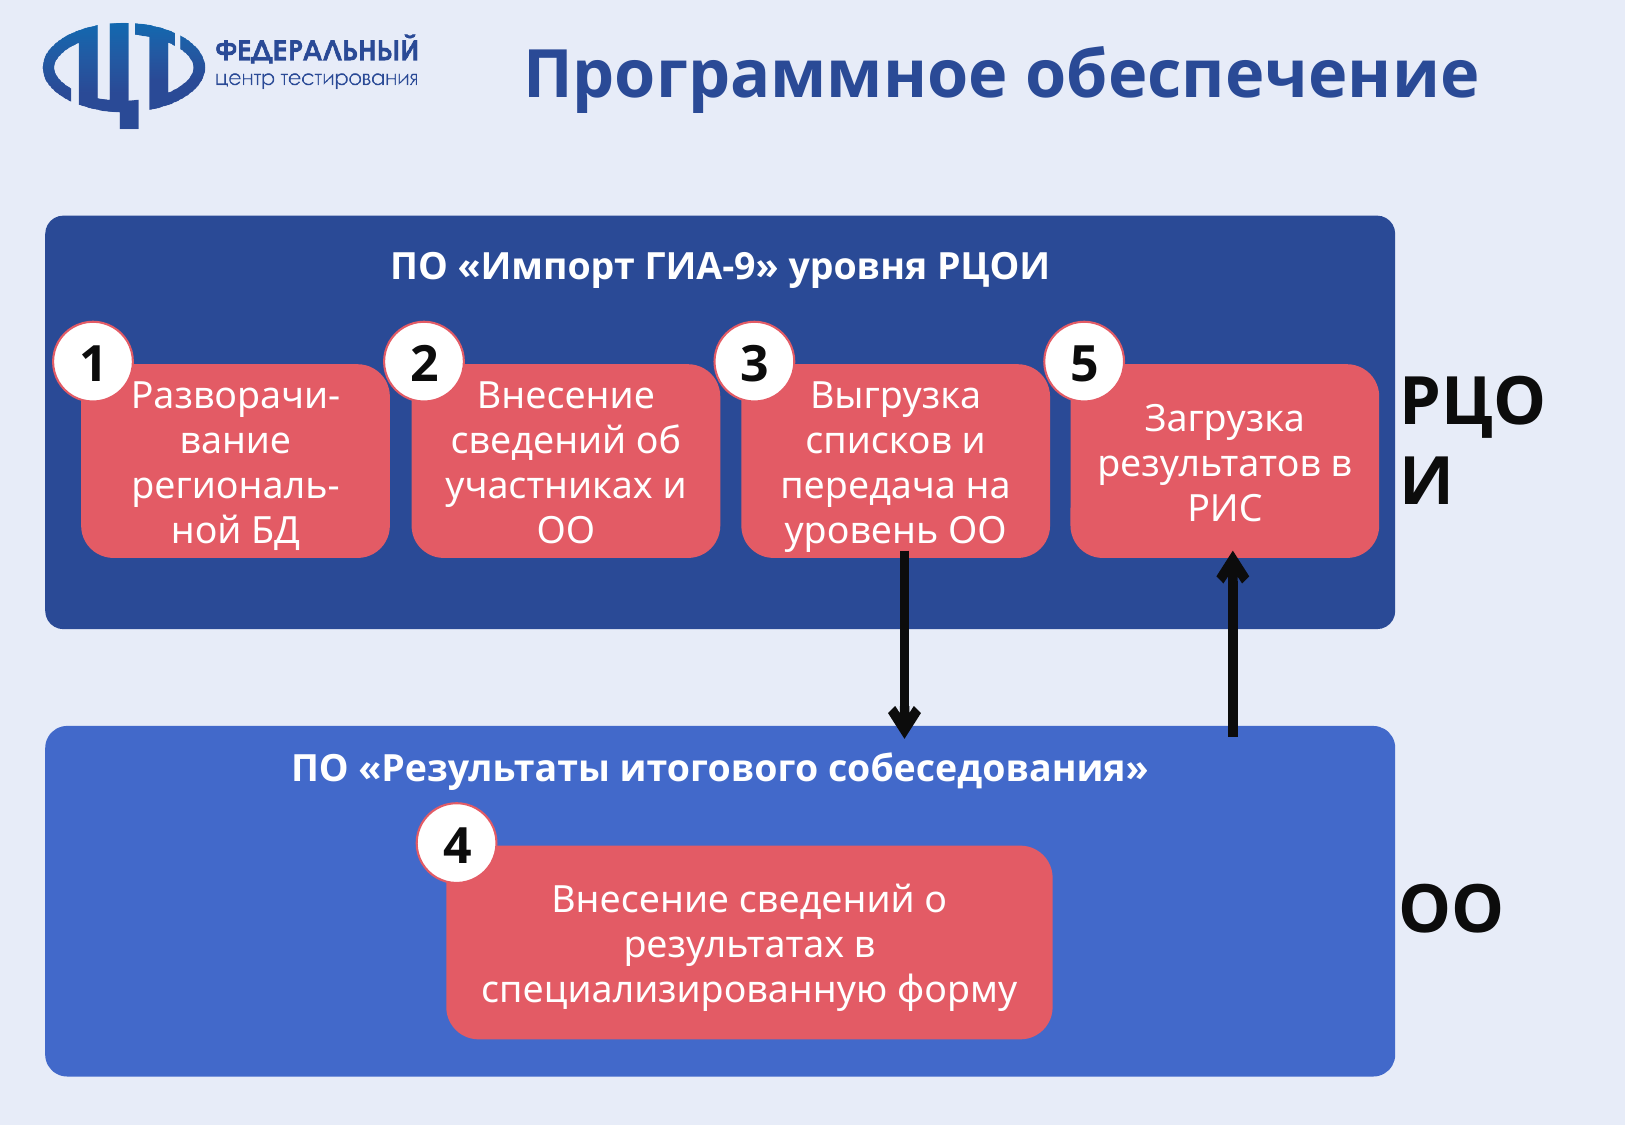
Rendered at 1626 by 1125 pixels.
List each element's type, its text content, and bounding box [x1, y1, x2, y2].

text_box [1044, 321, 1380, 558]
text_box ПО «Импорт ГИА-9» уровня РЦОИ [44, 214, 1397, 631]
text_box ПО «Результаты итогового собеседования» [44, 724, 1397, 1078]
text_box 4 [415, 802, 498, 885]
picture [19, 0, 441, 153]
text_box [52, 321, 384, 558]
text_box Внесение сведений о результатах в специализированную форму [445, 844, 1054, 1041]
text_box РЦОИ [1382, 183, 1609, 693]
text_box ОО [1380, 709, 1609, 1103]
title Программное обеспечение [500, 31, 1503, 121]
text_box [384, 321, 714, 558]
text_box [714, 321, 1044, 558]
